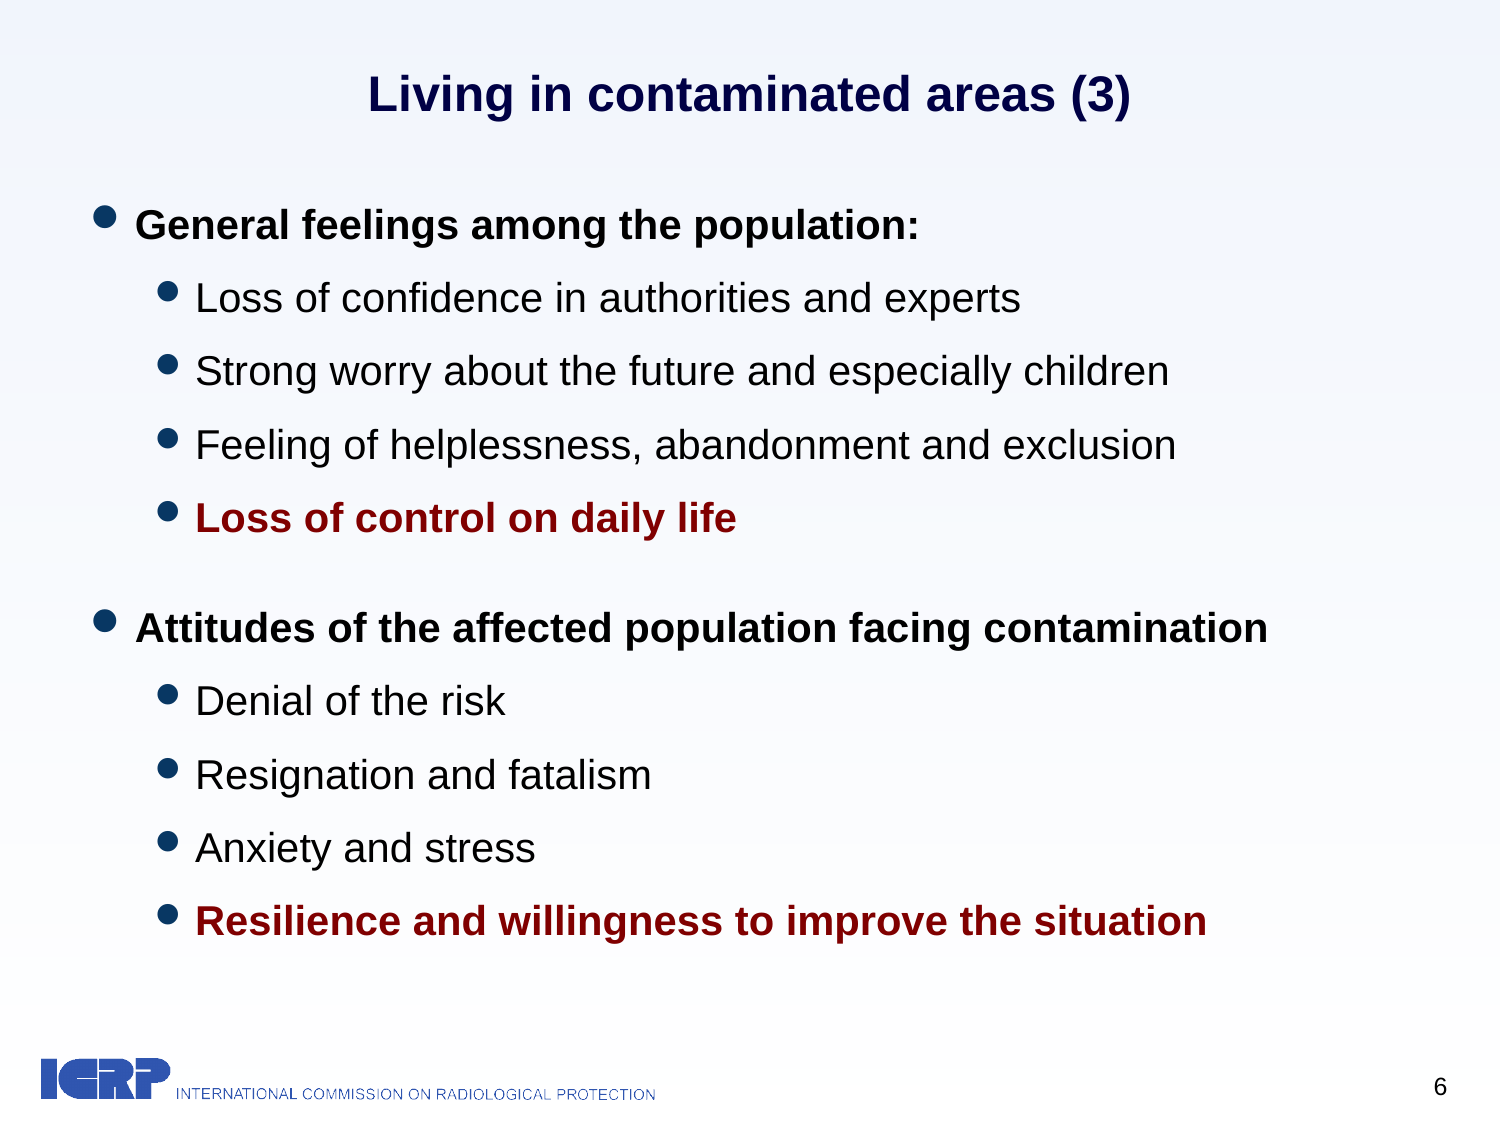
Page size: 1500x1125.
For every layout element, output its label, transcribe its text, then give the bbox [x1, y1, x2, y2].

list General feelings among the population: Loss of confidence in authorities and experts Strong worry about the future and especially children Feeling of helplessness, abandonment and exclusion Loss of control on daily life Attitudes of the affected population facing contamination Denial of the risk Resignation and fatalism Anxiety and stress Resilience and willingness to improve the situation [74, 149, 1426, 1051]
picture [37, 1052, 663, 1105]
slide_number 6 [1337, 1062, 1463, 1098]
title Living in contaminated areas (3) [0, 24, 1500, 150]
